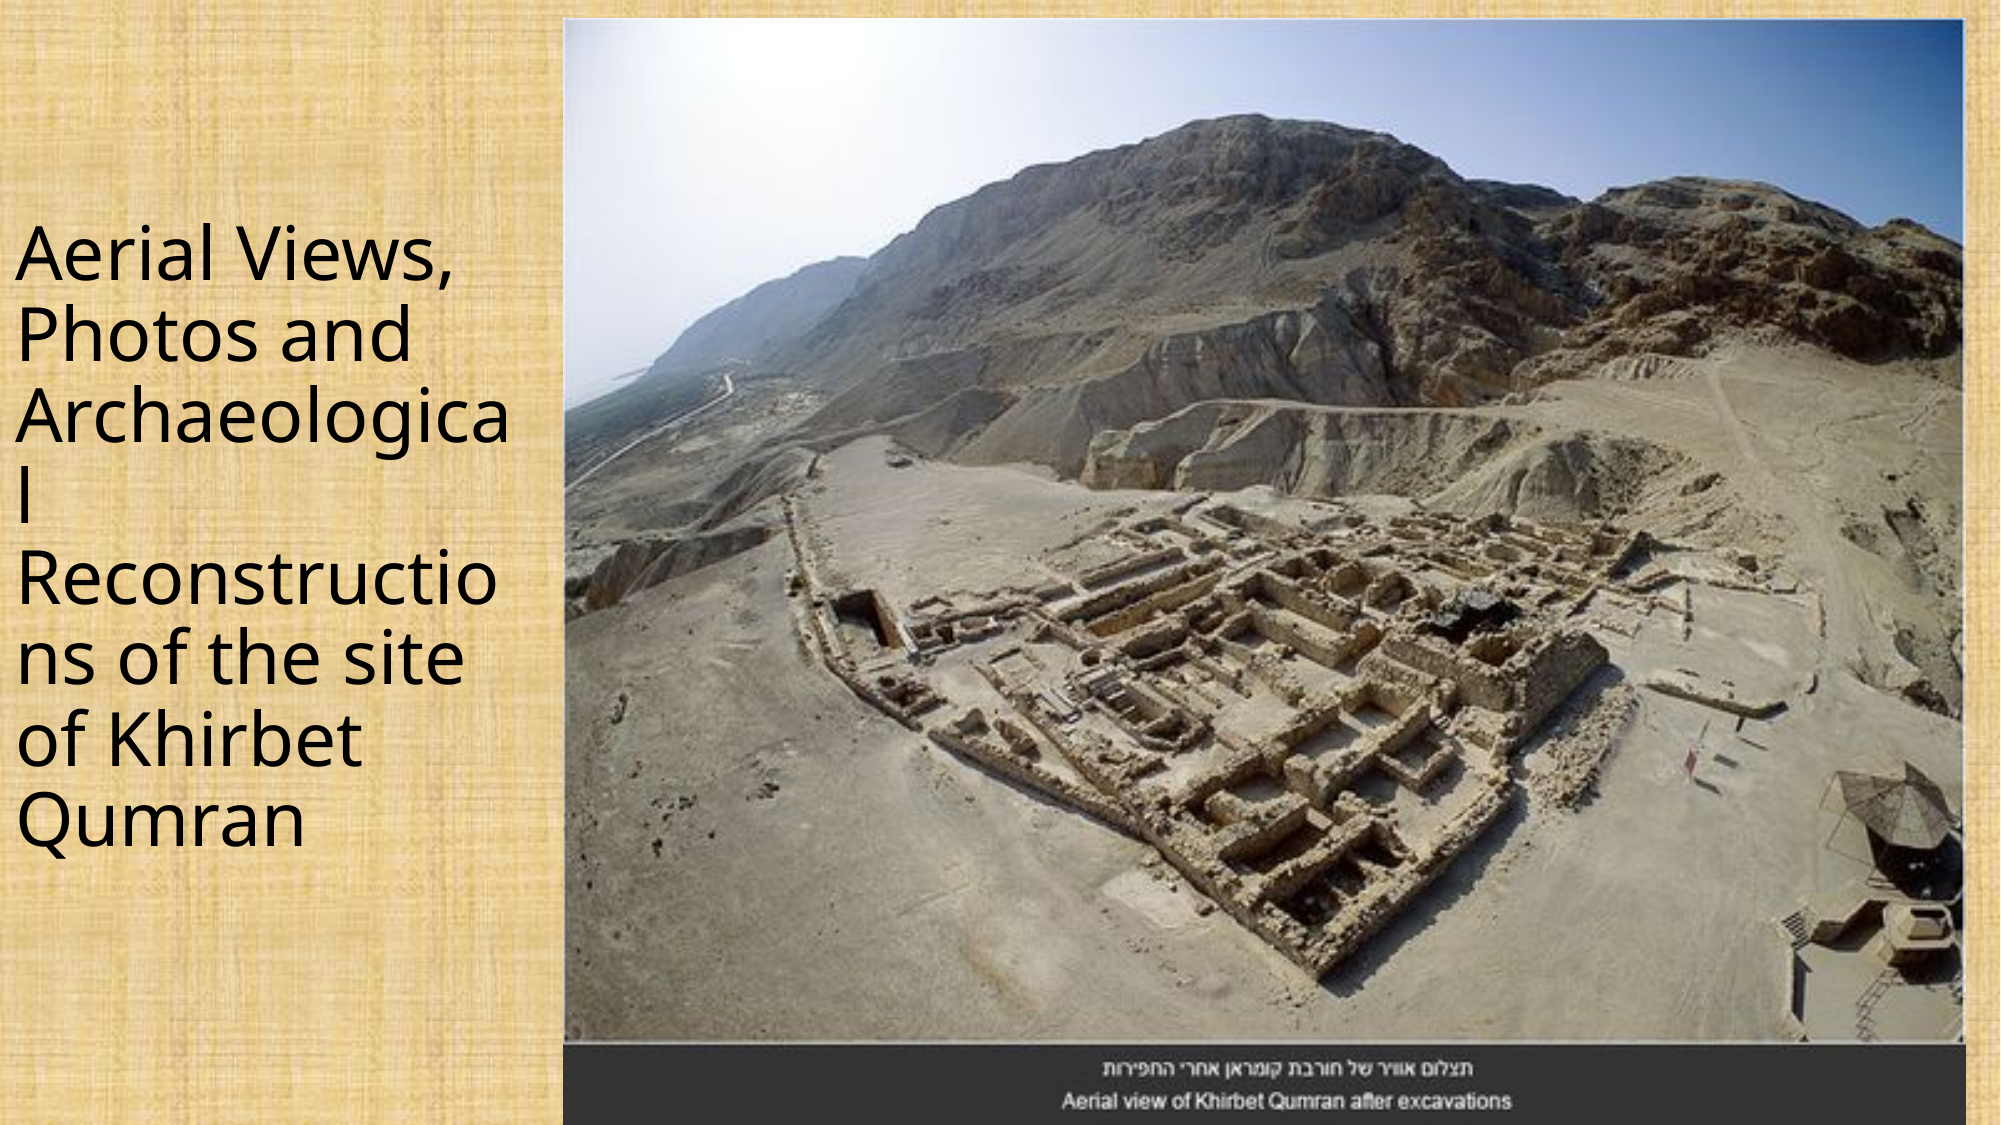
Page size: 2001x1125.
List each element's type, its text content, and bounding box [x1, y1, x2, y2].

picture [0, 0, 2001, 1125]
title Aerial Views, Photos and Archaeological Reconstructions of the site of Khirbet Qumran [0, 0, 539, 1079]
